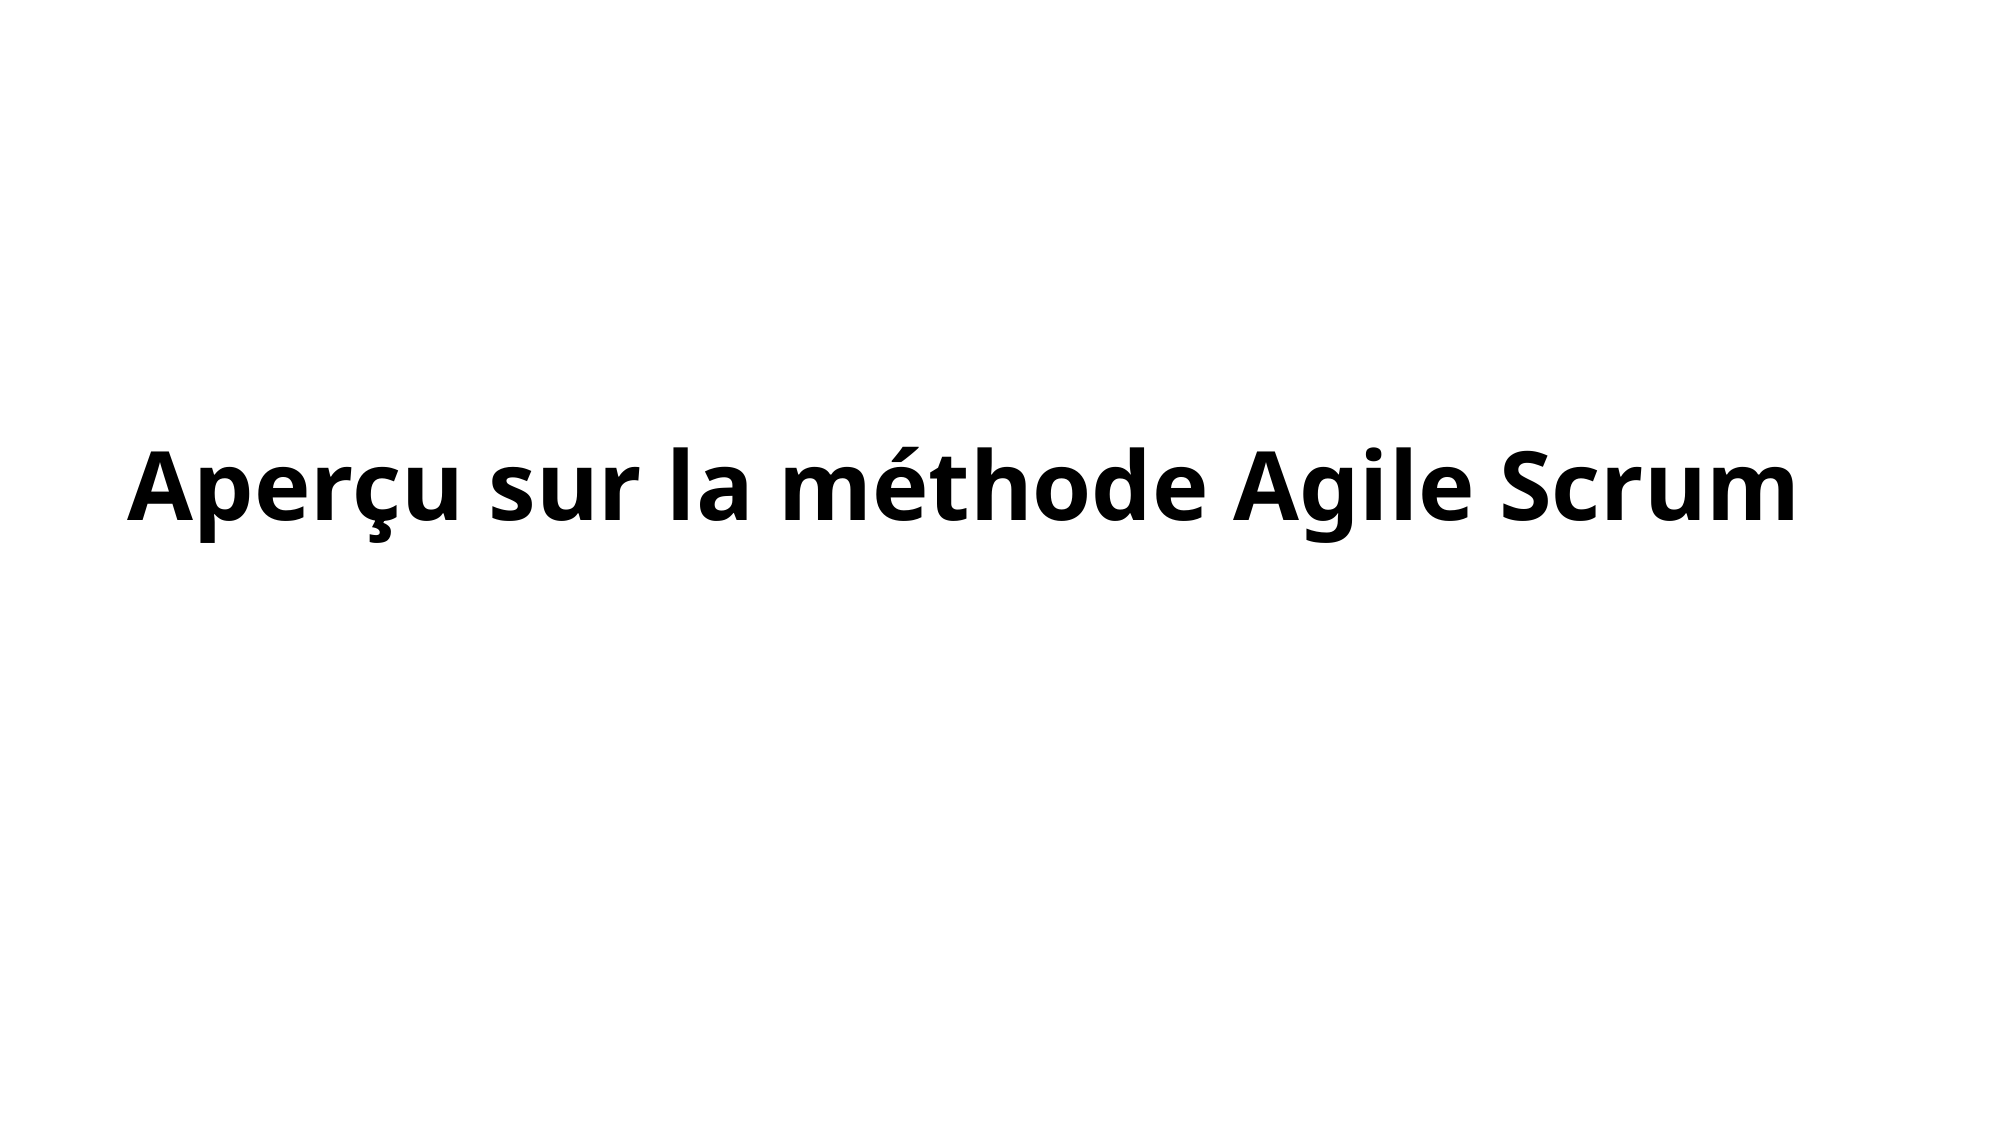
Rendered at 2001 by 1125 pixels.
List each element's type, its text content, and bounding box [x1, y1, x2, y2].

title Aperçu sur la méthode Agile Scrum [102, 381, 1828, 599]
